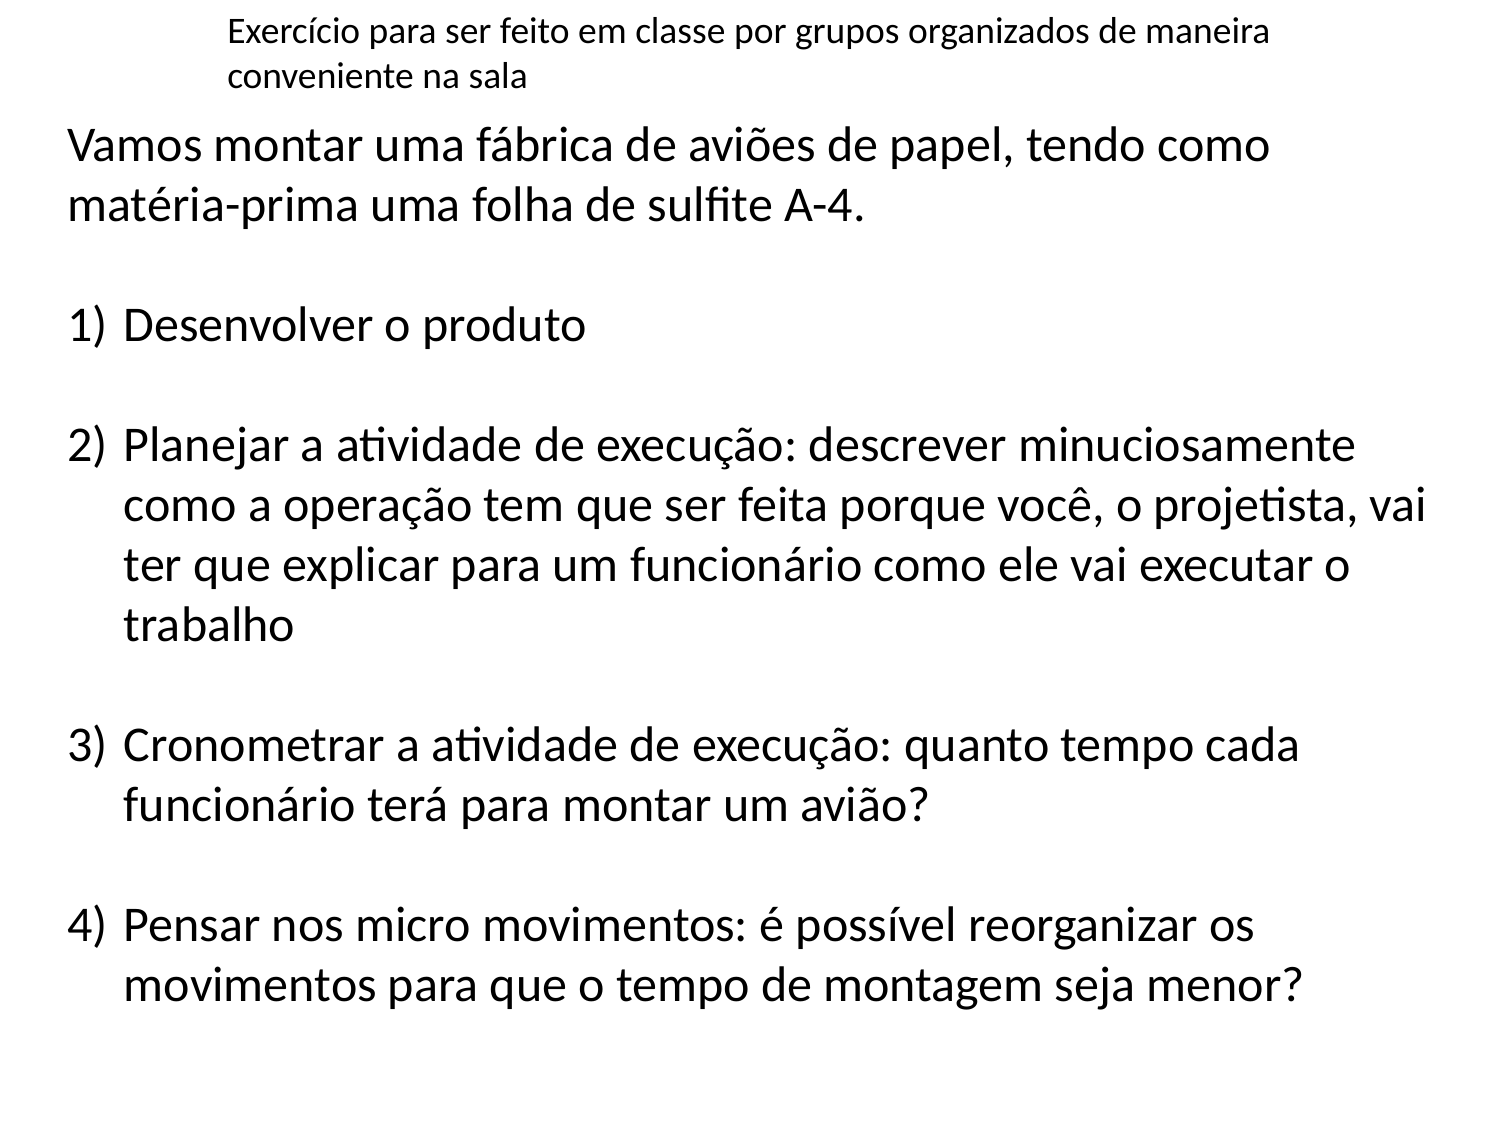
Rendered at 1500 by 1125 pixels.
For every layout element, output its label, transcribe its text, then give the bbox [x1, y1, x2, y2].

text_box Exercício para ser feito em classe por grupos organizados de maneira conveniente na sala [212, 0, 1287, 103]
text_box Vamos montar uma fábrica de aviões de papel, tendo como matéria-prima uma folha de sulfite A-4. Desenvolver o produto Planejar a atividade de execução: descrever minuciosamente como a operação tem que ser feita porque você, o projetista, vai ter que explicar para um funcionário como ele vai executar o trabalho Cronometrar a atividade de execução: quanto tempo cada funcionário terá para montar um avião? Pensar nos micro movimentos: é possível reorganizar os movimentos para que o tempo de montagem seja menor? [52, 104, 1447, 1019]
